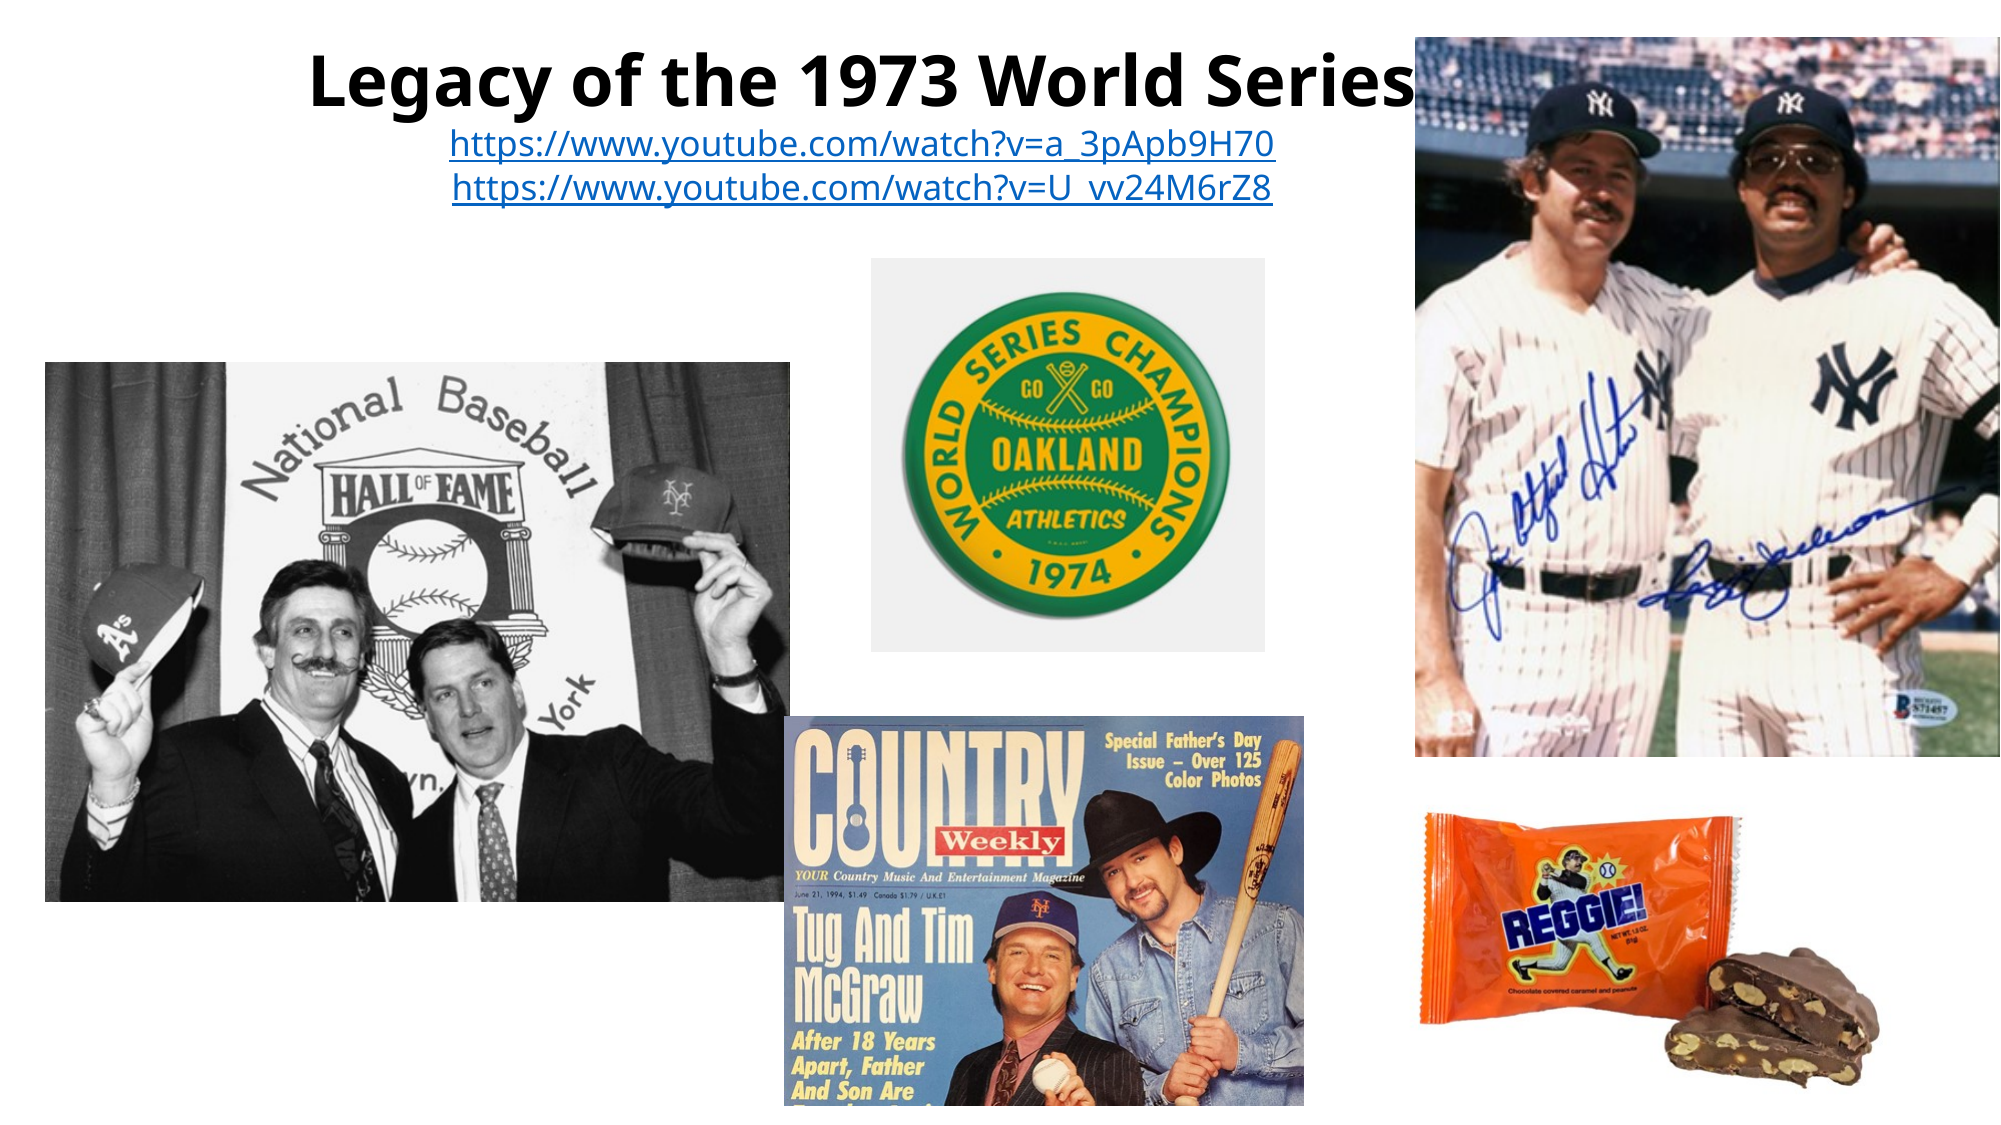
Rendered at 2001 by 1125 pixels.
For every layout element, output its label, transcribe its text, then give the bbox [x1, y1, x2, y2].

picture [871, 258, 1265, 652]
picture [1394, 773, 1913, 1125]
picture [45, 362, 1304, 1106]
picture [1415, 37, 2000, 757]
title Legacy of the 1973 World Series https://www.youtube.com/watch?v=a_3pApb9H70 https://www.youtube.com/watch?v=U_vv24M6rZ8 [0, 38, 1415, 259]
